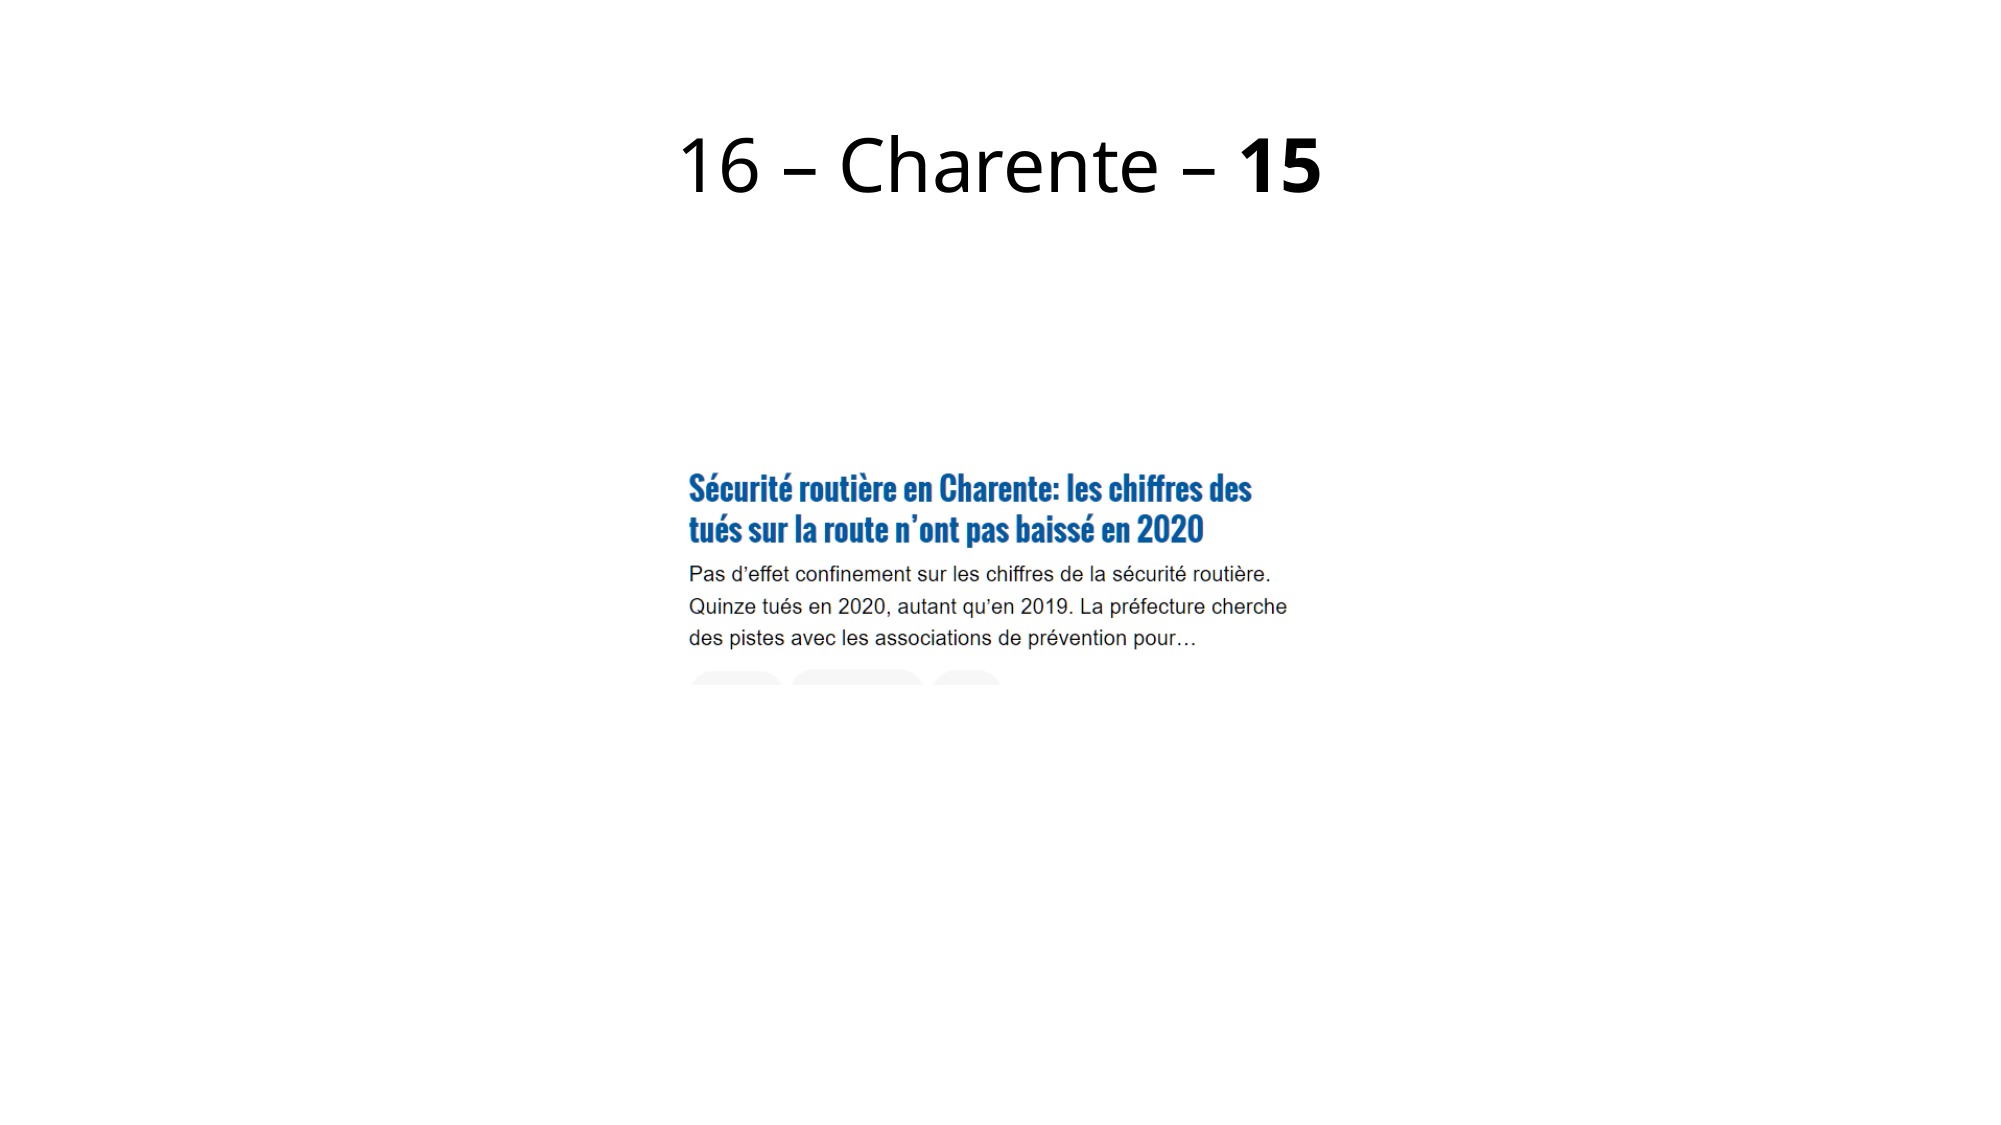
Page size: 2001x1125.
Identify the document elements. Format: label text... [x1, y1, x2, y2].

picture [682, 440, 1318, 685]
title 16 – Charente – 15 [137, 59, 1863, 278]
